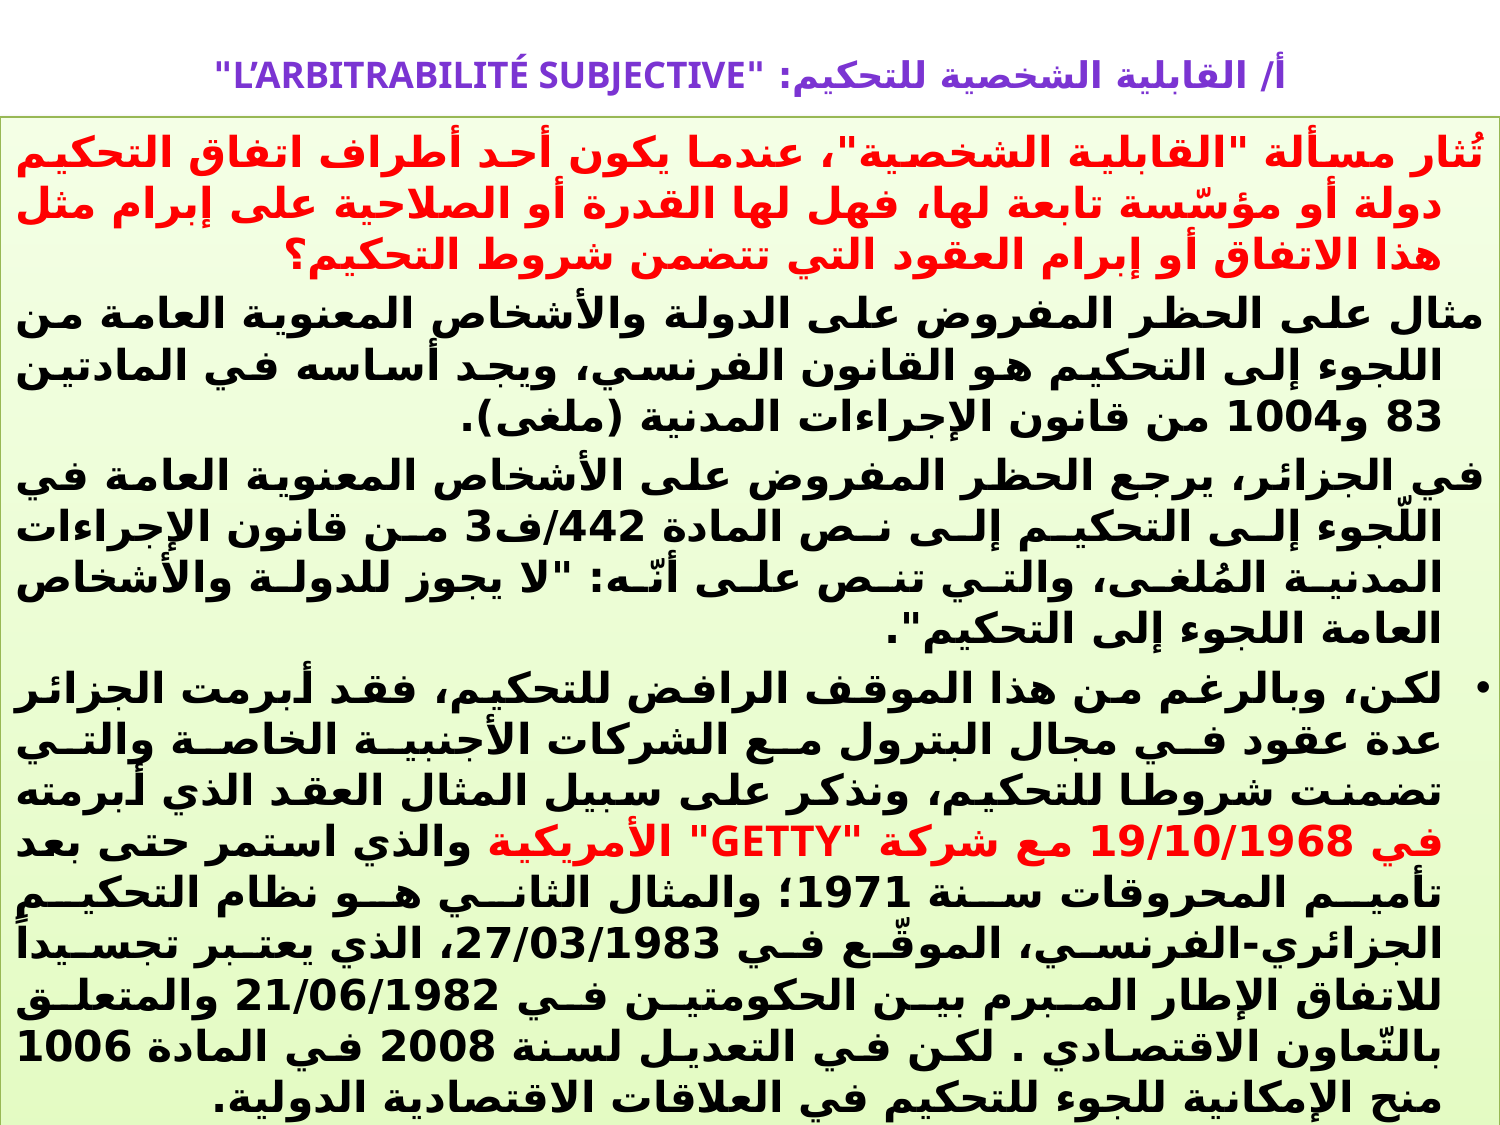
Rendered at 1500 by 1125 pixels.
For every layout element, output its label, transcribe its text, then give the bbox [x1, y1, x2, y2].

list تُثار مسألة "القابلية الشخصية"، عندما يكون أحد أطراف اتفاق التحكيم دولة أو مؤسّسة تابعة لها، فهل لها القدرة أو الصلاحية على إبرام مثل هذا الاتفاق أو إبرام العقود التي تتضمن شروط التحكيم؟ مثال على الحظر المفروض على الدولة والأشخاص المعنوية العامة من اللجوء إلى التحكيم هو القانون الفرنسي، ويجد أساسه في المادتين 83 و1004 من قانون الإجراءات المدنية (ملغى). في الجزائر، يرجع الحظر المفروض على الأشخاص المعنوية العامة في اللّجوء إلى التحكيم إلى نص المادة 442/ف3 من قانون الإجراءات المدنية المُلغى، والتي تنص على أنّه: "لا يجوز للدولة والأشخاص العامة اللجوء إلى التحكيم". لكن، وبالرغم من هذا الموقف الرافض للتحكيم، فقد أبرمت الجزائر عدة عقود في مجال البترول مع الشركات الأجنبية الخاصة والتي تضمنت شروطا للتحكيم، ونذكر على سبيل المثال العقد الذي أبرمته في 19/10/1968 مع شركة "GETTY" الأمريكية والذي استمر حتى بعد تأميم المحروقات سنة 1971؛ والمثال الثاني هو نظام التحكيم الجزائري-الفرنسي، الموقّع في 27/03/1983، الذي يعتبر تجسيداً للاتفاق الإطار المبرم بين الحكومتين في 21/06/1982 والمتعلق بالتّعاون الاقتصادي . لكن في التعديل لسنة 2008 في المادة 1006 منح الإمكانية للجوء للتحكيم في العلاقات الاقتصادية الدولية. [0, 116, 1500, 1125]
title أ/ القابلية الشخصية للتحكيم: "L’arbitrabilité subjective" [0, 0, 1500, 116]
